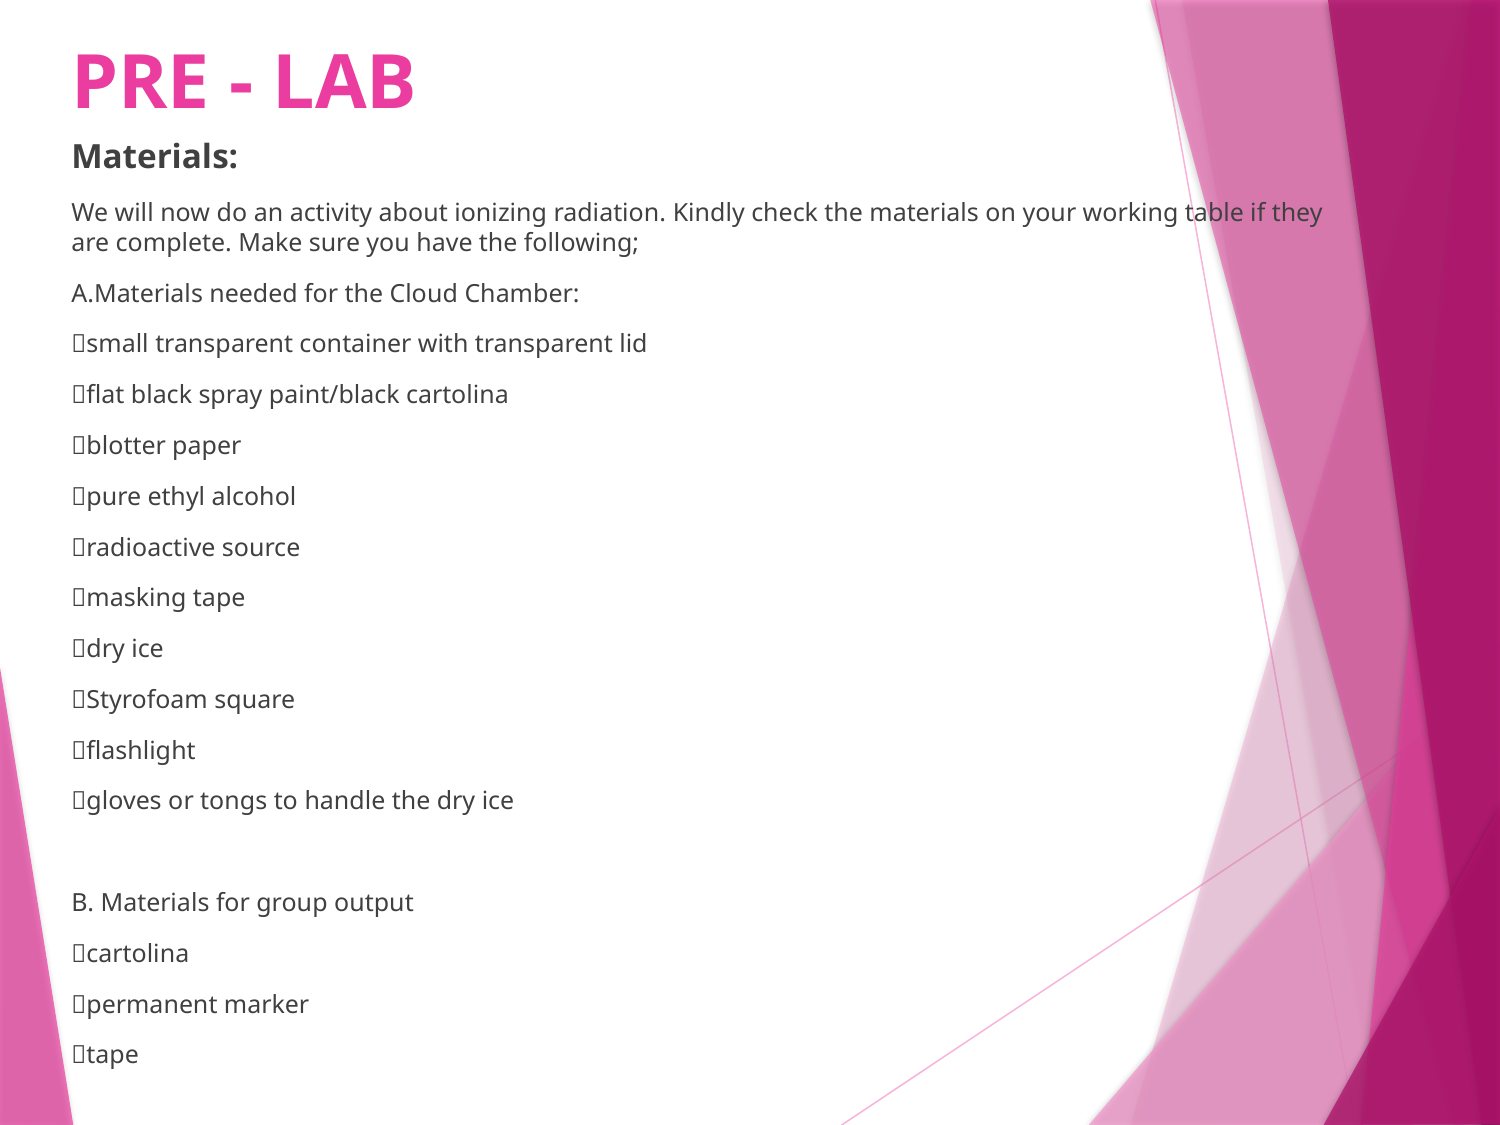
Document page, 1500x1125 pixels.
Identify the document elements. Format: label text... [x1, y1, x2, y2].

title PRE - LAB [56, 26, 1098, 128]
list Materials: We will now do an activity about ionizing radiation. Kindly check the materials on your working table if they are complete. Make sure you have the following; A.Materials needed for the Cloud Chamber: small transparent container with transparent lid flat black spray paint/black cartolina blotter paper pure ethyl alcohol radioactive source masking tape dry ice Styrofoam square flashlight gloves or tongs to handle the dry ice B. Materials for group output cartolina permanent marker tape [56, 128, 1352, 1020]
